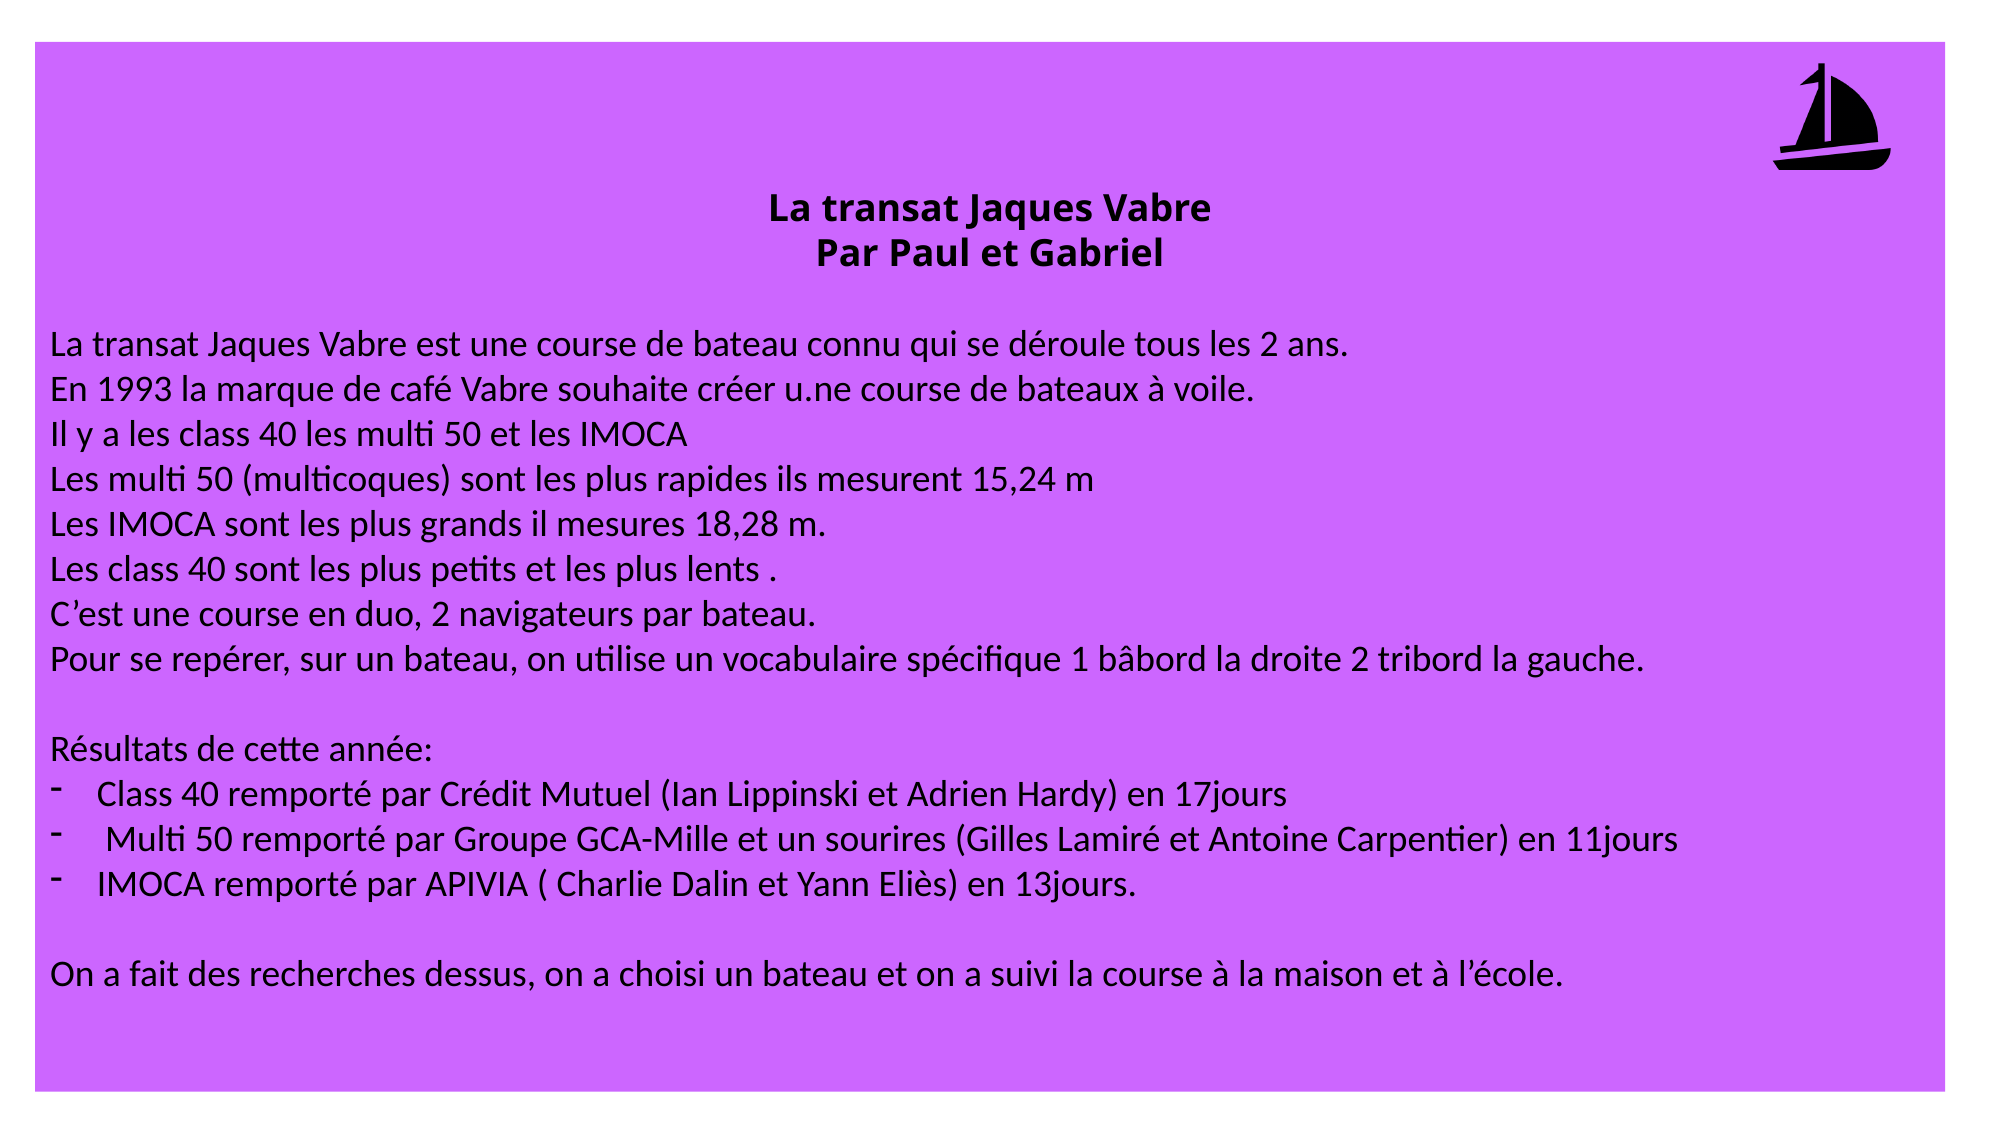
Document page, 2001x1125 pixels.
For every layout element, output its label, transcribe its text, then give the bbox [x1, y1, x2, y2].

picture [1756, 41, 1907, 192]
text_box La transat Jaques Vabre Par Paul et Gabriel La transat Jaques Vabre est une course de bateau connu qui se déroule tous les 2 ans. En 1993 la marque de café Vabre souhaite créer u.ne course de bateaux à voile. Il y a les class 40 les multi 50 et les IMOCA Les multi 50 (multicoques) sont les plus rapides ils mesurent 15,24 m Les IMOCA sont les plus grands il mesures 18,28 m. Les class 40 sont les plus petits et les plus lents . C’est une course en duo, 2 navigateurs par bateau. Pour se repérer, sur un bateau, on utilise un vocabulaire spécifique 1 bâbord la droite 2 tribord la gauche. Résultats de cette année: Class 40 remporté par Crédit Mutuel (Ian Lippinski et Adrien Hardy) en 17jours Multi 50 remporté par Groupe GCA-Mille et un sourires (Gilles Lamiré et Antoine Carpentier) en 11jours IMOCA remporté par APIVIA ( Charlie Dalin et Yann Eliès) en 13jours. On a fait des recherches dessus, on a choisi un bateau et on a suivi la course à la maison et à l’école. [35, 41, 1946, 1092]
